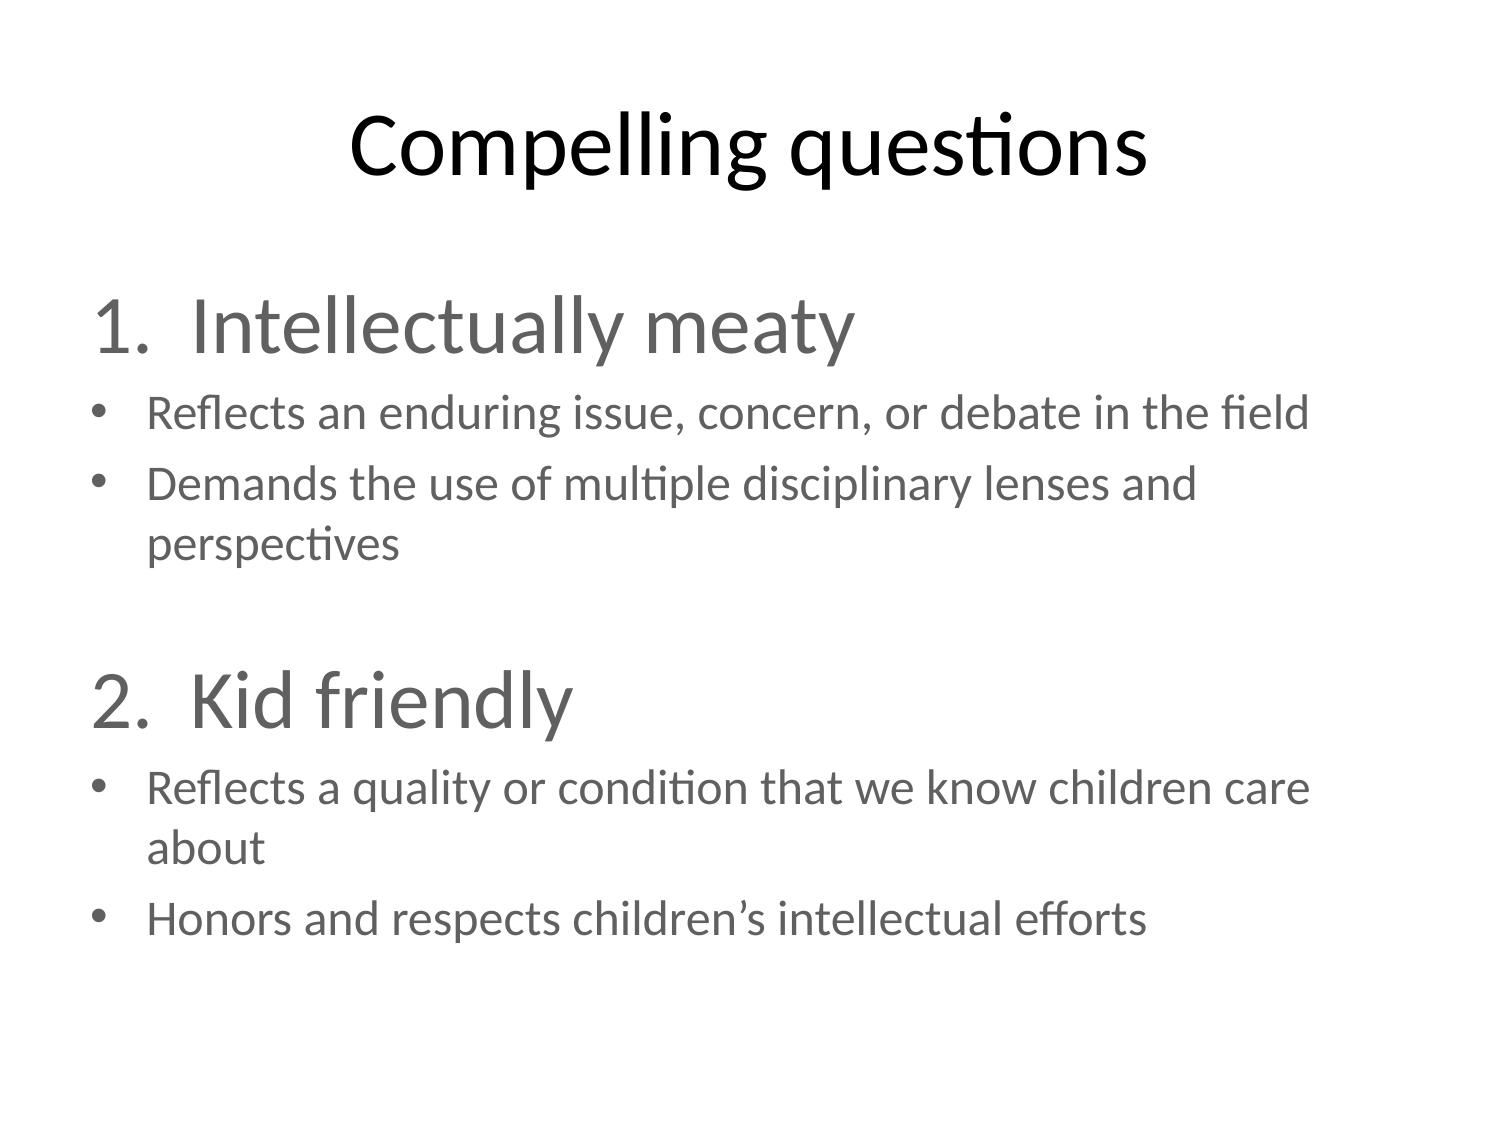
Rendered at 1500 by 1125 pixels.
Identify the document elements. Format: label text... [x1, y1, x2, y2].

list 1. Intellectually meaty Reflects an enduring issue, concern, or debate in the field Demands the use of multiple disciplinary lenses and perspectives 2. Kid friendly Reflects a quality or condition that we know children care about Honors and respects children’s intellectual efforts [75, 262, 1425, 1005]
title Compelling questions [75, 45, 1425, 233]
